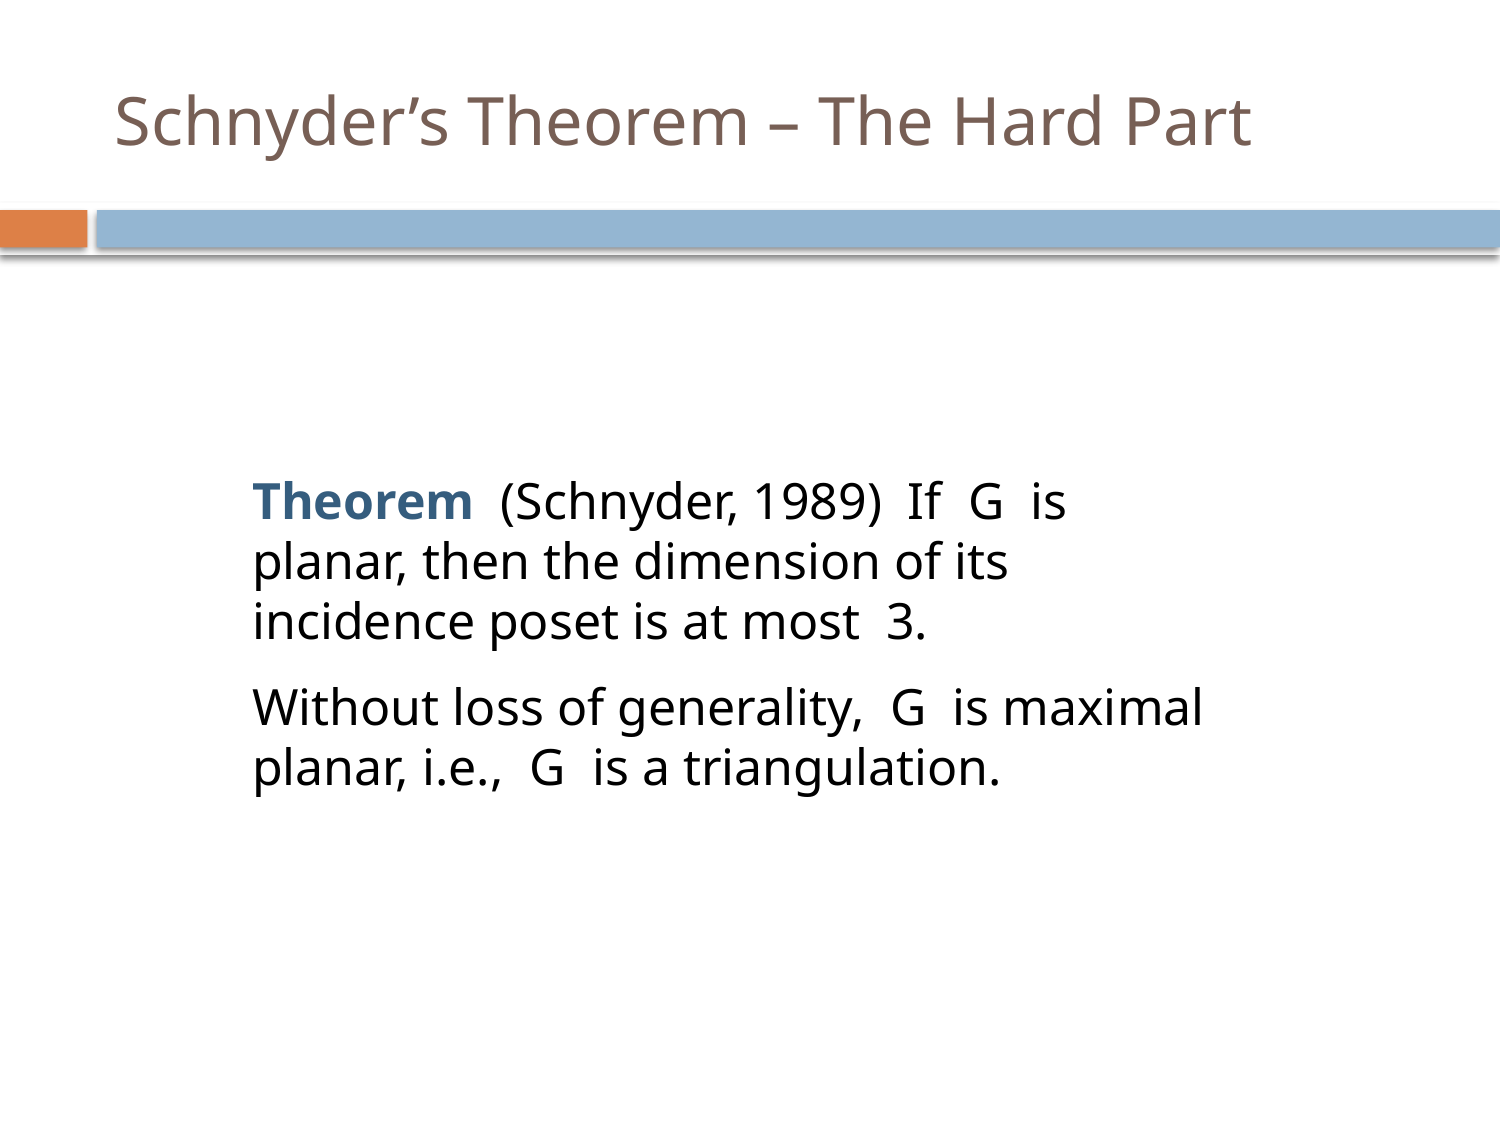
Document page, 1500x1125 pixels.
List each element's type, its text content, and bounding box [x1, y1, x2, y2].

list [174, 350, 1313, 988]
title Schnyder’s Theorem – The Hard Part [99, 37, 1438, 200]
text_box Theorem (Schnyder, 1989) If G is planar, then the dimension of its incidence poset is at most 3. Without loss of generality, G is maximal planar, i.e., G is a triangulation. [237, 462, 1238, 803]
